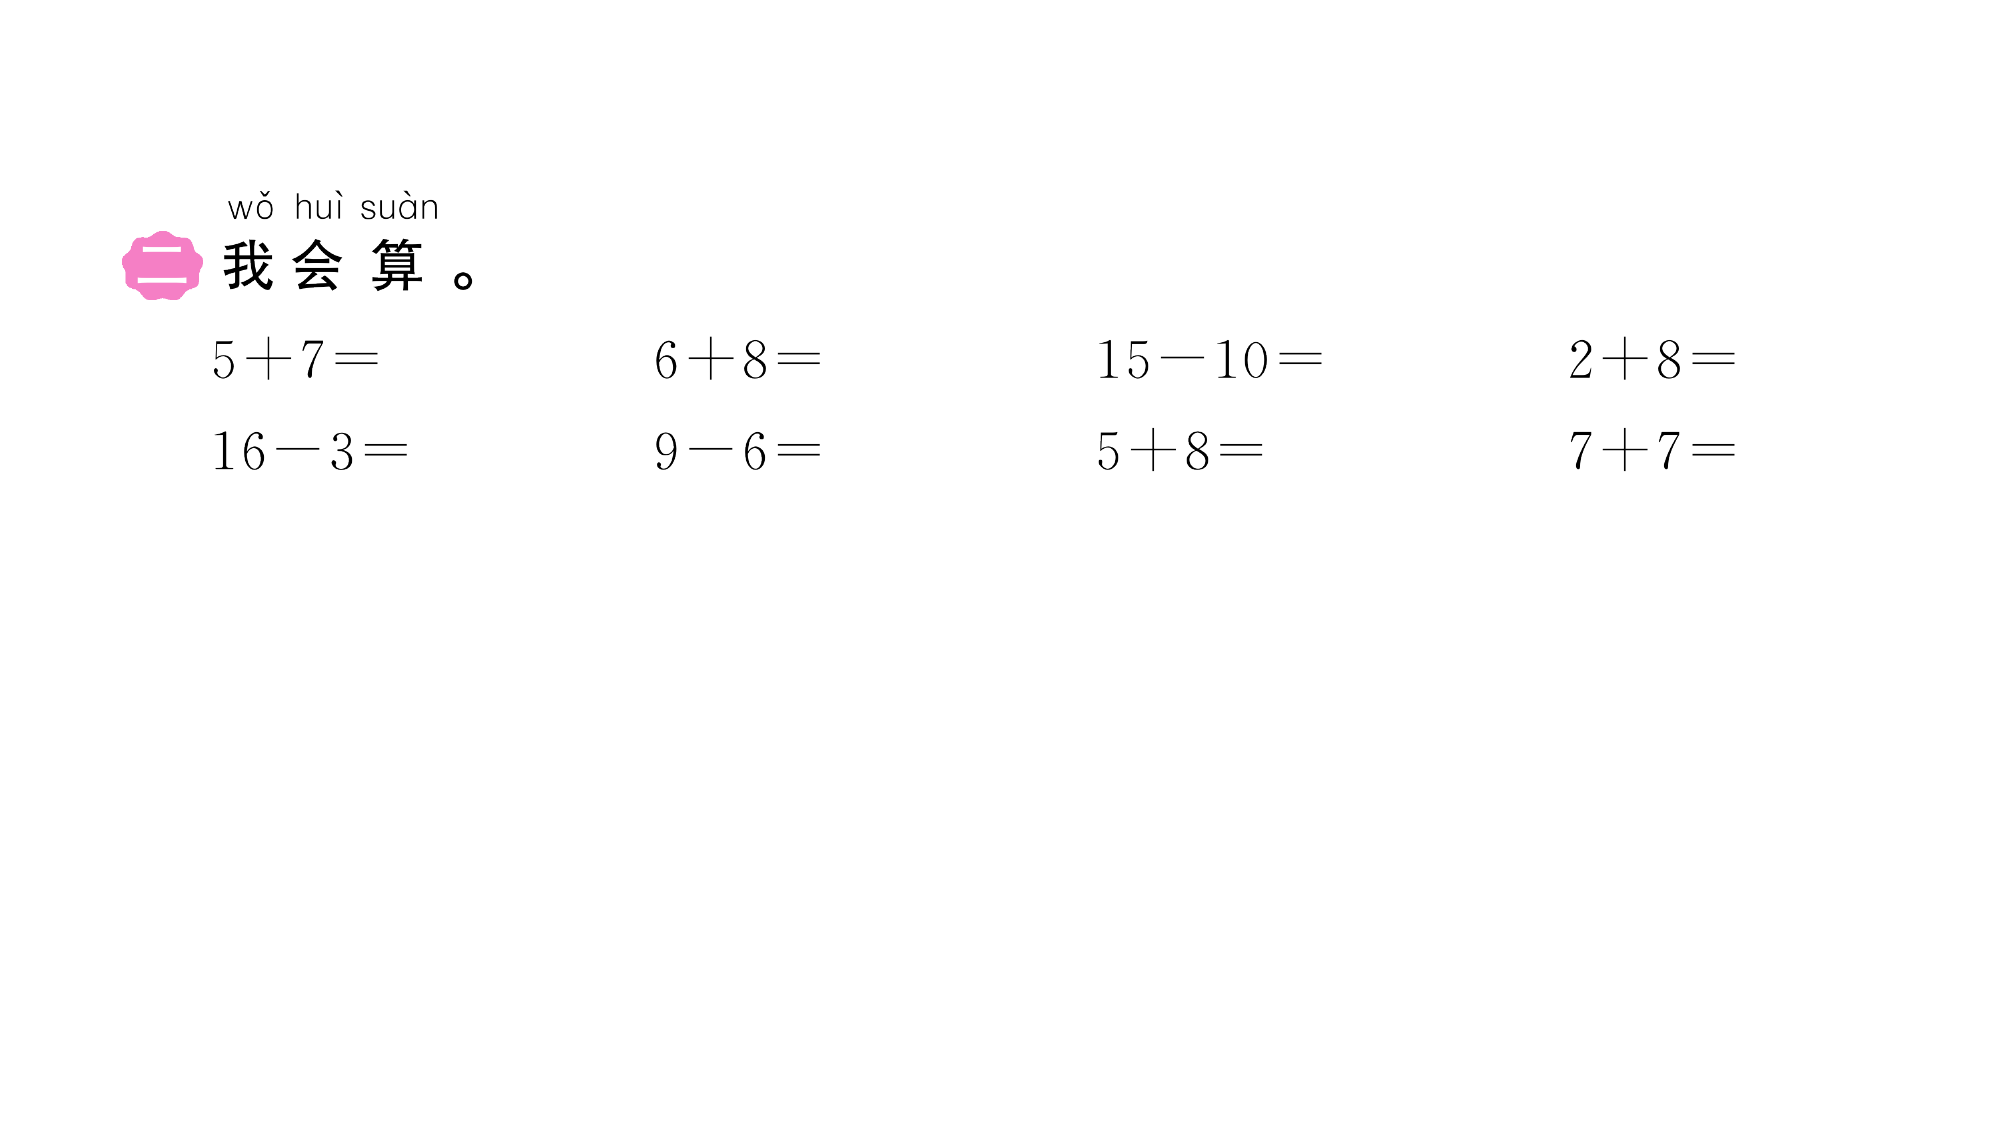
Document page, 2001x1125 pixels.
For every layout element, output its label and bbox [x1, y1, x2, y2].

picture [118, 177, 2000, 492]
